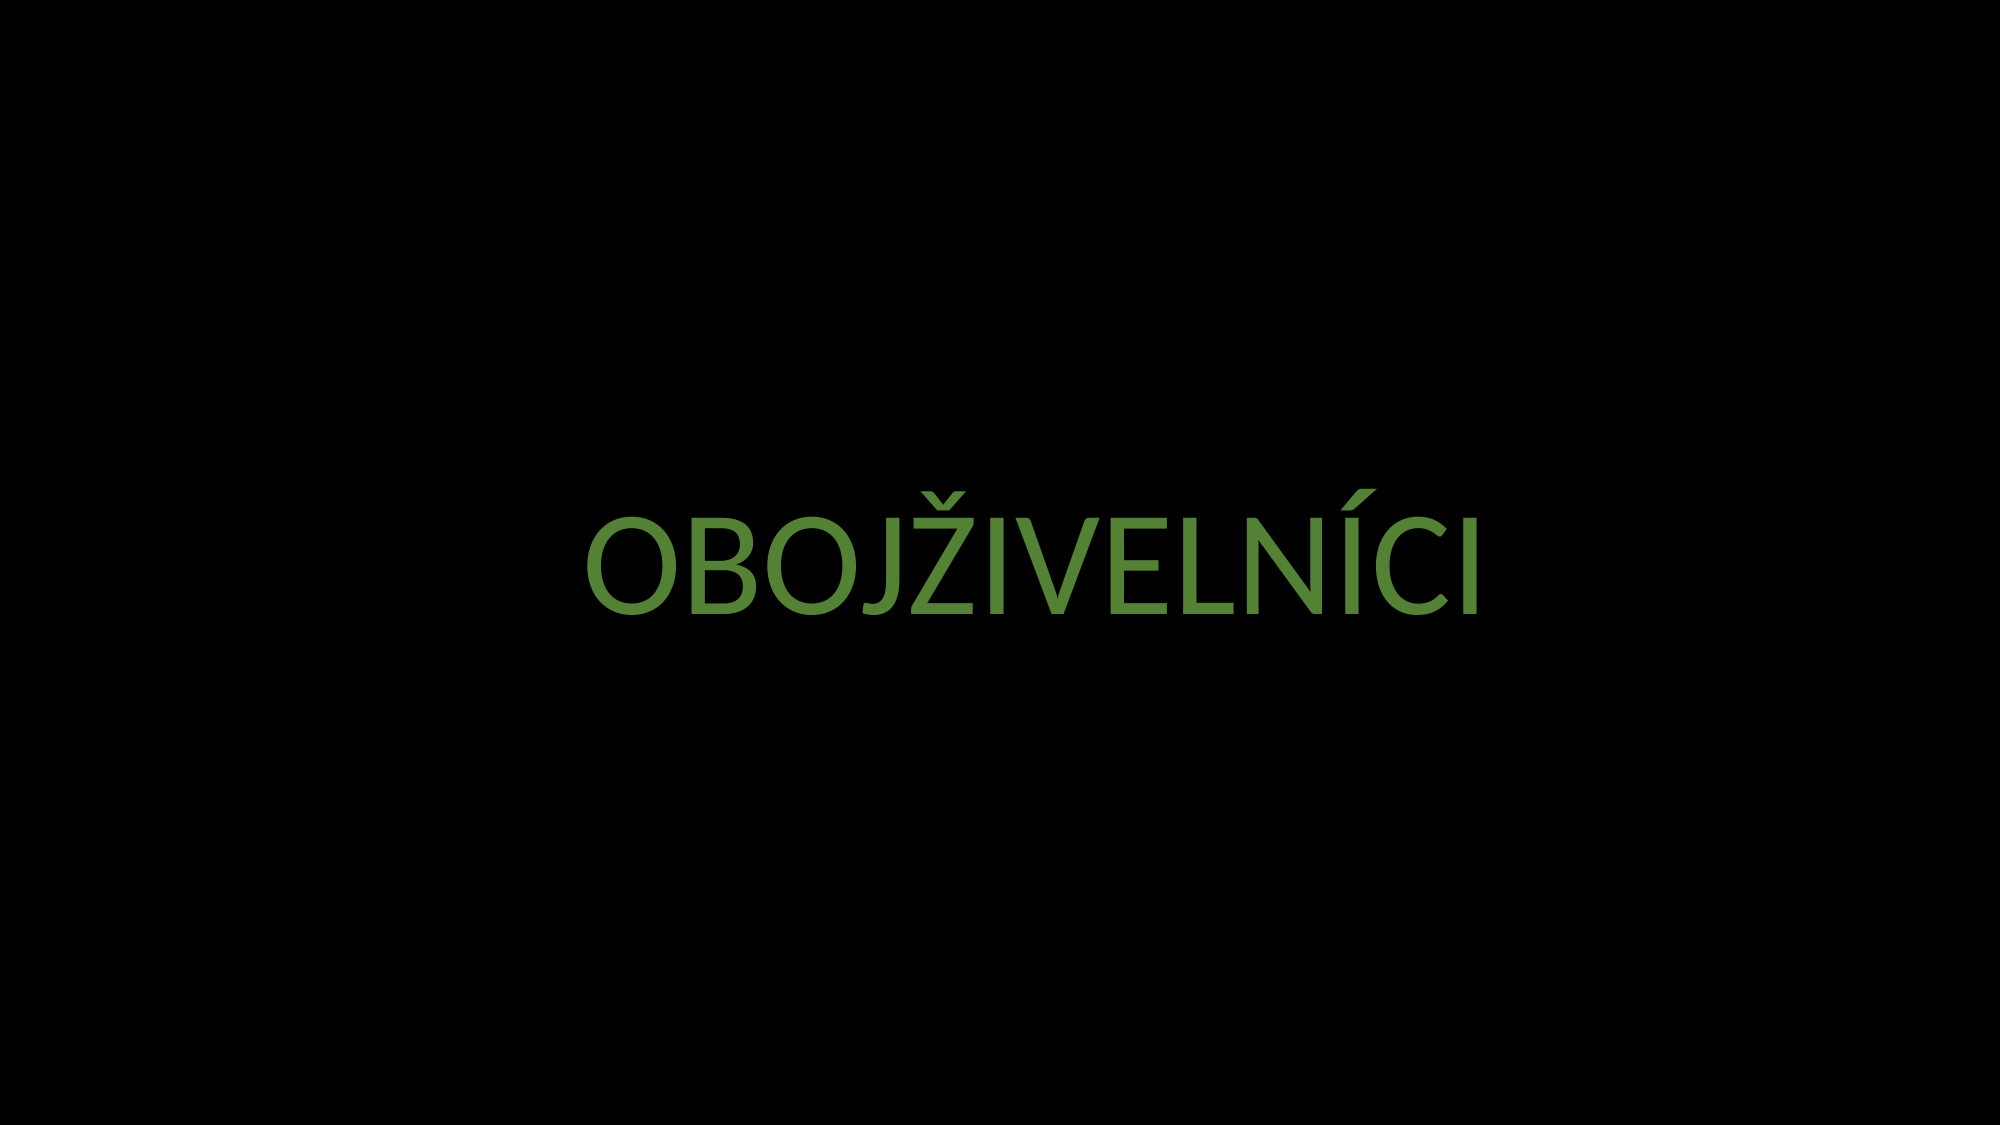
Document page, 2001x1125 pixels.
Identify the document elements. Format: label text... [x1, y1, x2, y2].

text_box OBOJŽIVELNÍCI [567, 456, 1505, 652]
